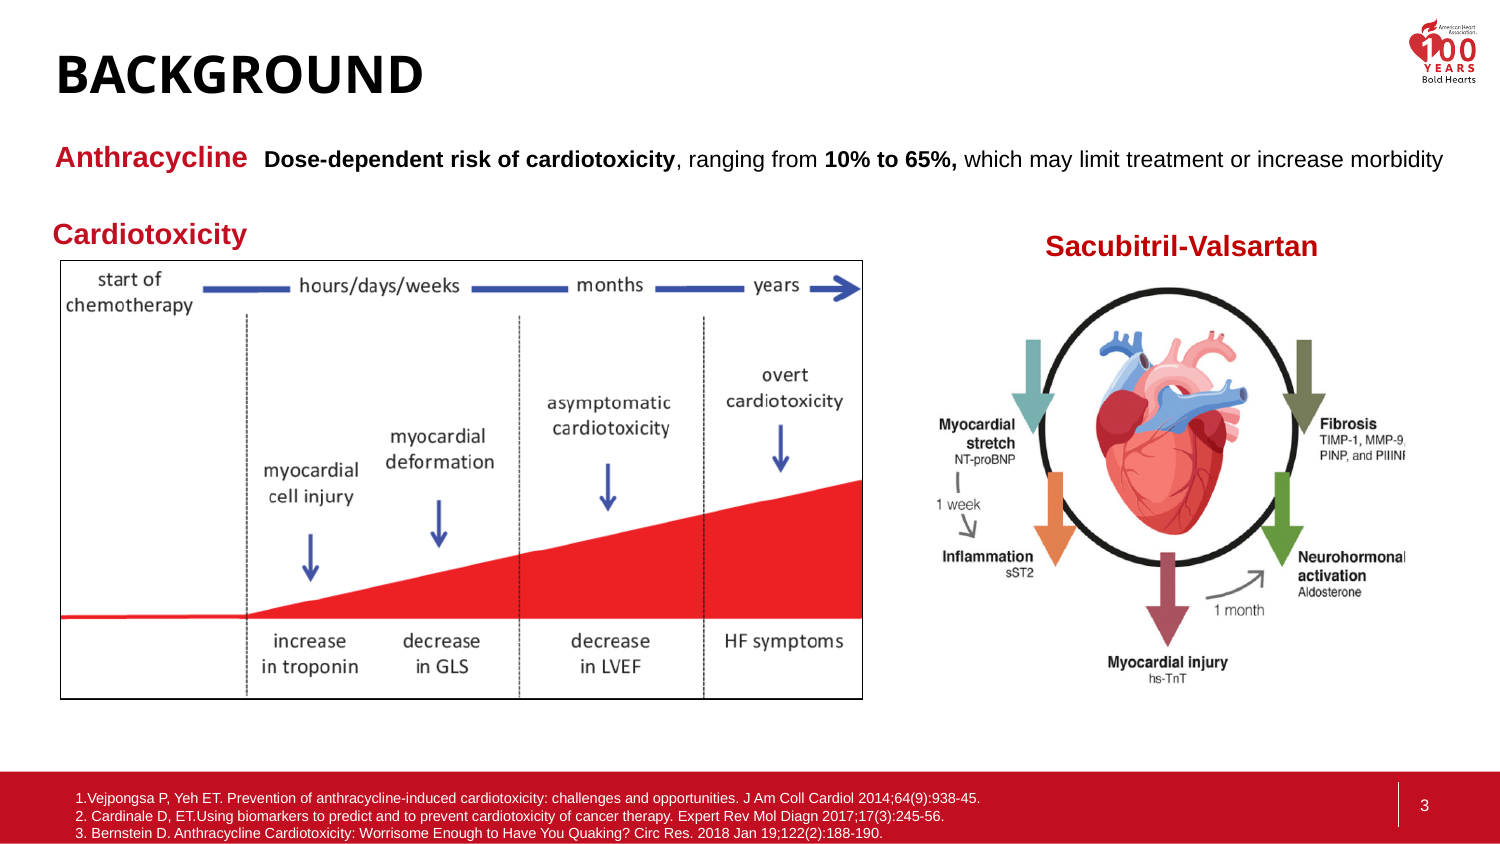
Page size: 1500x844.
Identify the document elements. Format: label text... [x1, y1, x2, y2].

list Anthracycline [40, 117, 438, 193]
text_box Sacubitril-Valsartan [1030, 219, 1500, 270]
slide_number 3 [1405, 782, 1500, 827]
picture [931, 277, 1406, 687]
picture [1409, 18, 1477, 83]
footer 1.Vejpongsa P, Yeh ET. Prevention of anthracycline-induced cardiotoxicity: challenges and opportunities. J Am Coll Cardiol 2014;64(9):938-45. 2. Cardinale D, ET.Using biomarkers to predict and to prevent cardiotoxicity of cancer therapy. Expert Rev Mol Diagn 2017;17(3):245-56. 3. Bernstein D. Anthracycline Cardiotoxicity: Worrisome Enough to Have You Quaking? Circ Res. 2018 Jan 19;122(2):188-190. [60, 762, 1369, 844]
list Cardiotoxicity [37, 195, 249, 271]
list Dose-dependent risk of cardiotoxicity, ranging from 10% to 65%, which may limit treatment or increase morbidity [249, 134, 1500, 617]
picture [60, 260, 863, 700]
title Background [40, 33, 1397, 134]
